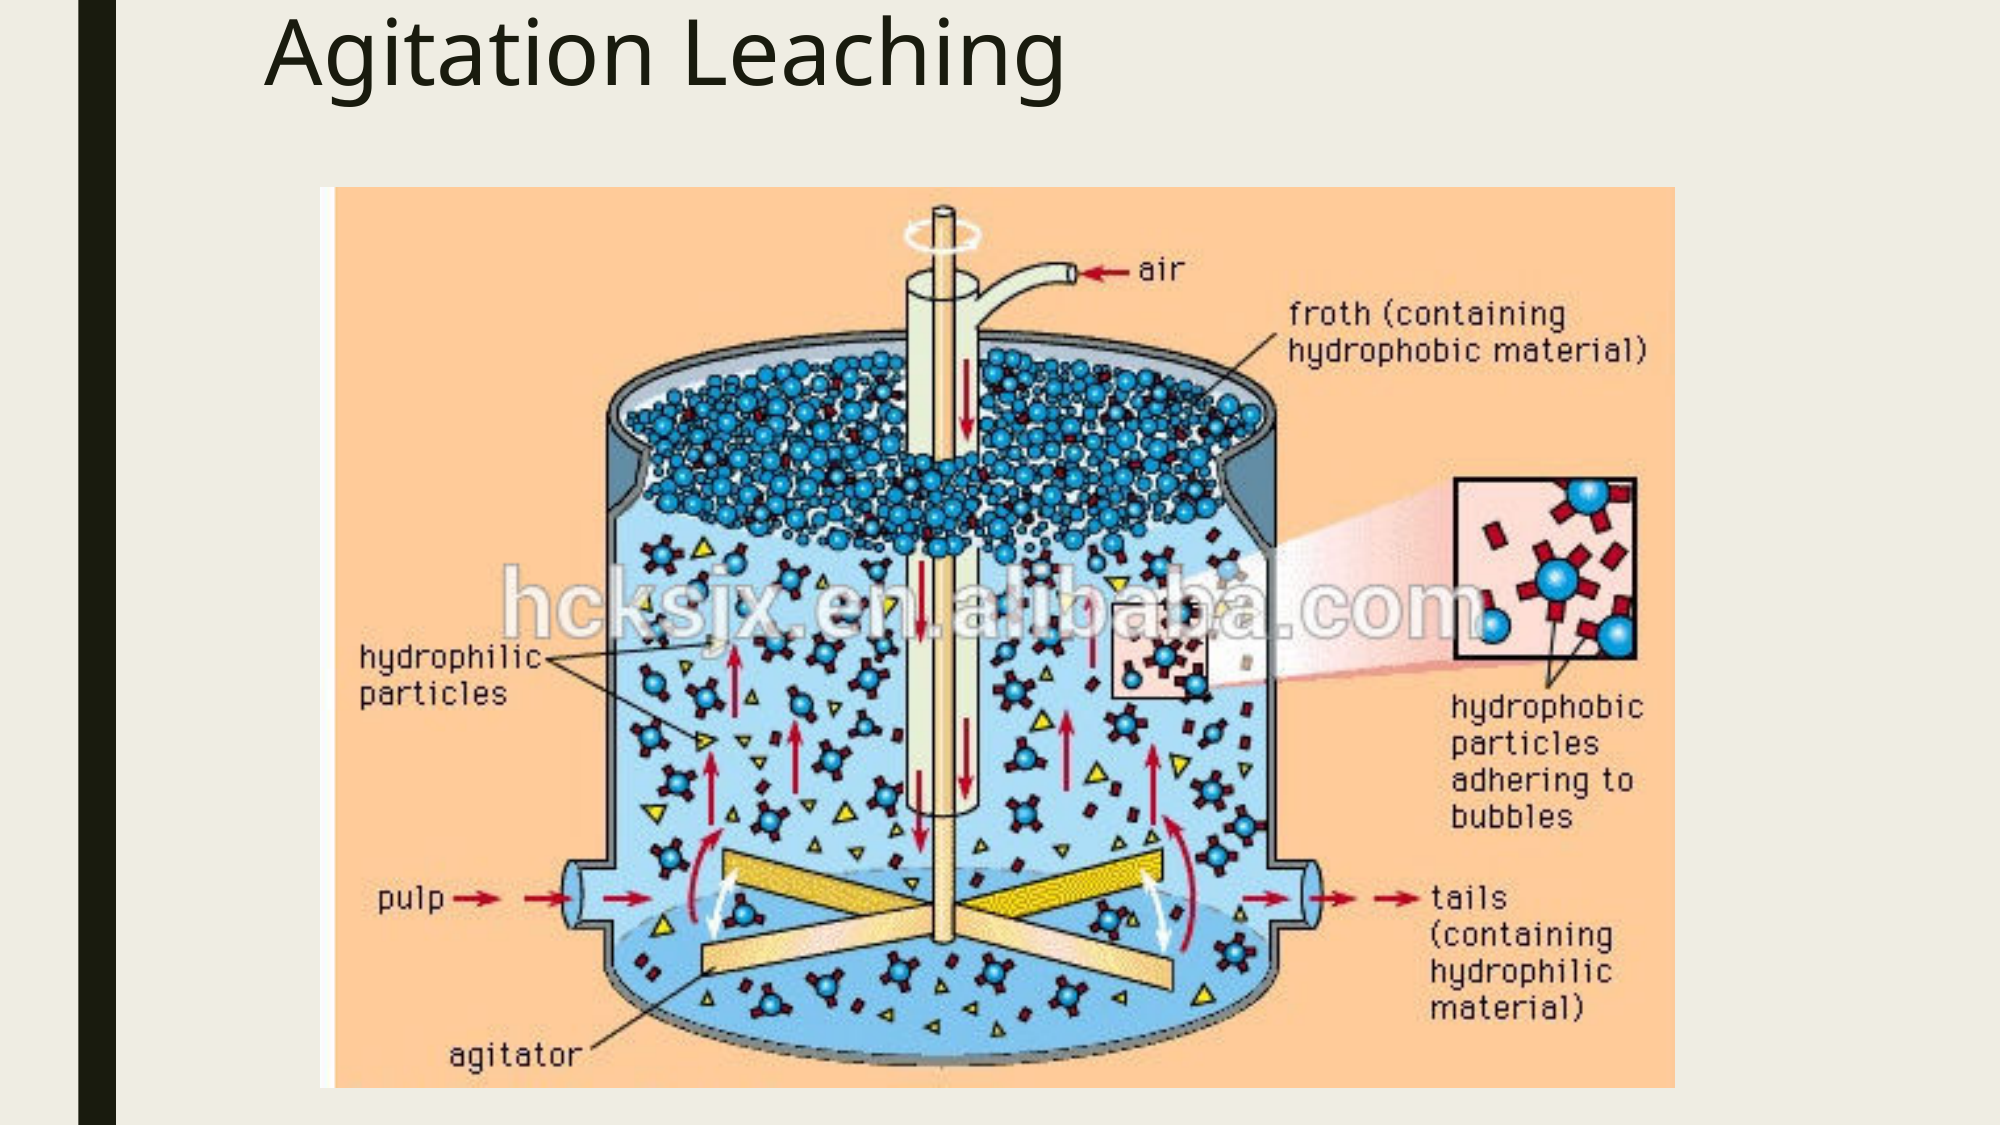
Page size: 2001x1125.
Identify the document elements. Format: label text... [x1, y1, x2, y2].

picture [320, 187, 1675, 1088]
title Agitation Leaching [249, 0, 1750, 263]
